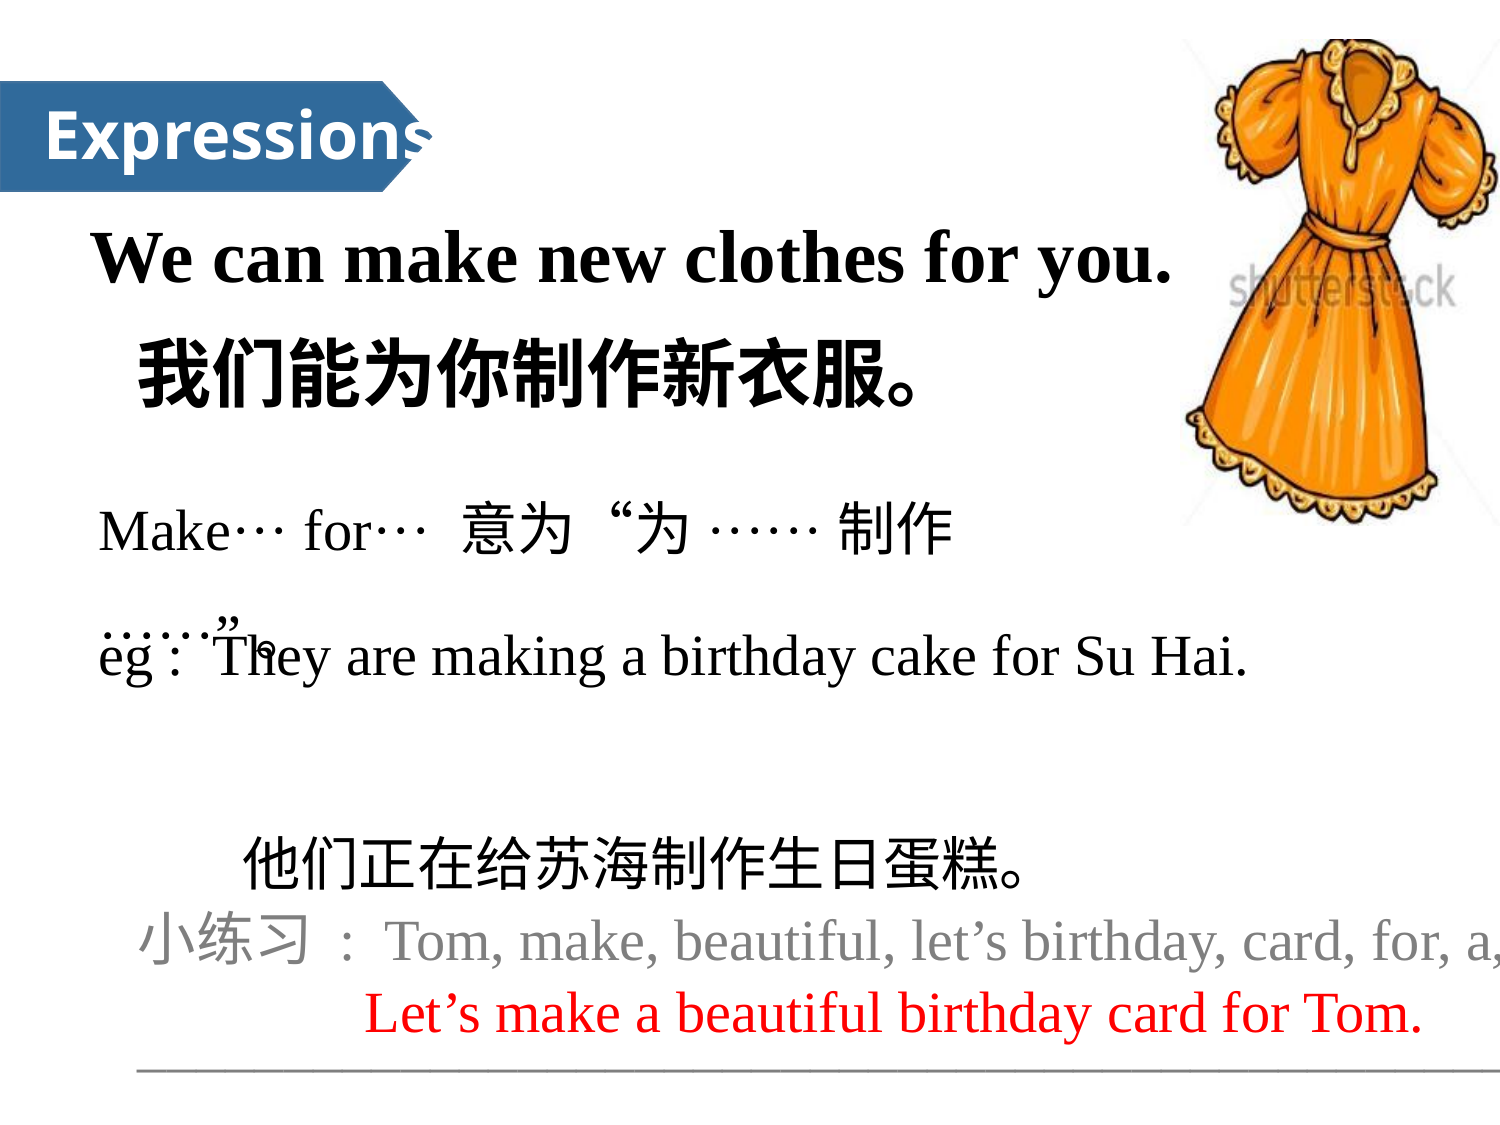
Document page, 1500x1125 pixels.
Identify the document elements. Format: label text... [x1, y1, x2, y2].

text_box 我们能为你制作新衣服。 [121, 319, 976, 425]
text_box eg : They are making a birthday cake for Su Hai. 他们正在给苏海制作生日蛋糕。 [83, 574, 1426, 905]
text_box Let’s make a beautiful birthday card for Tom. [349, 967, 1440, 1052]
picture [1180, 39, 1500, 526]
text_box Make··· for··· 意为“为······制作······”。 [83, 449, 1132, 574]
text_box We can make new clothes for you. [56, 199, 1180, 305]
text_box 小练习 : Tom, make, beautiful, let’s birthday, card, for, a, (.) __________________________________________________________ [123, 859, 1500, 1084]
title Expressions [29, 94, 489, 174]
